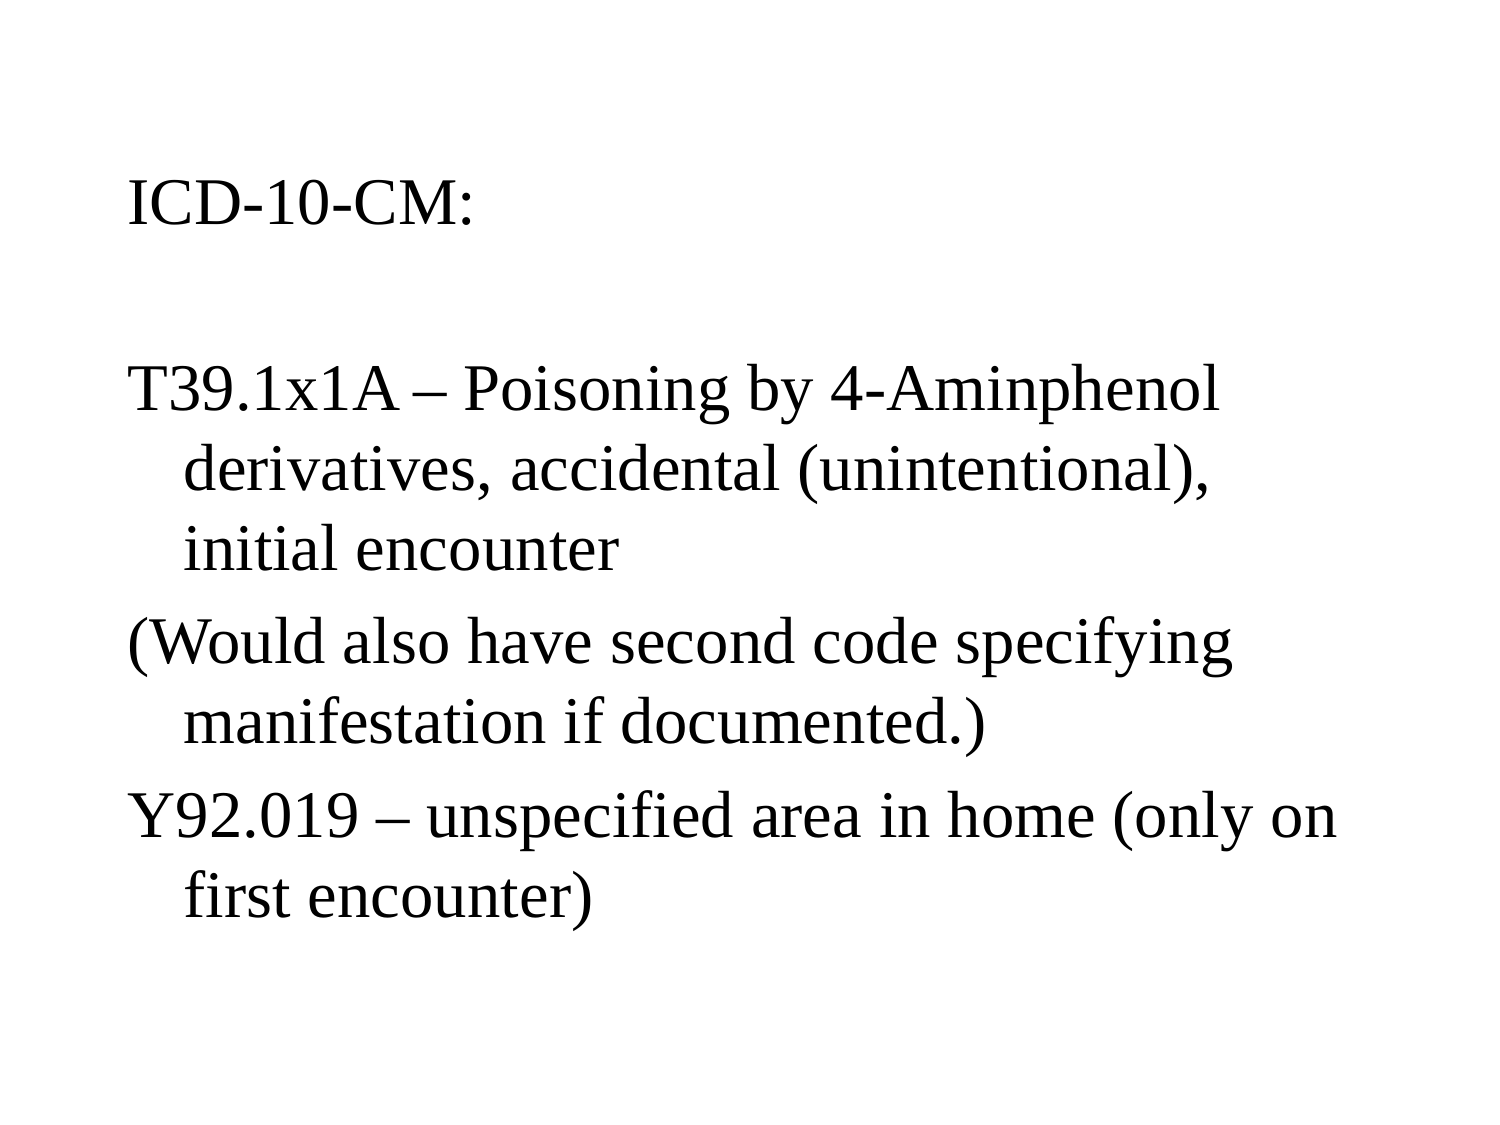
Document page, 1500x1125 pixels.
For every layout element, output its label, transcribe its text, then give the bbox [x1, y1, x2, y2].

list ICD-10-CM: T39.1x1A – Poisoning by 4-Aminphenol derivatives, accidental (unintentional), initial encounter (Would also have second code specifying manifestation if documented.) Y92.019 – unspecified area in home (only on first encounter) [112, 149, 1388, 1001]
